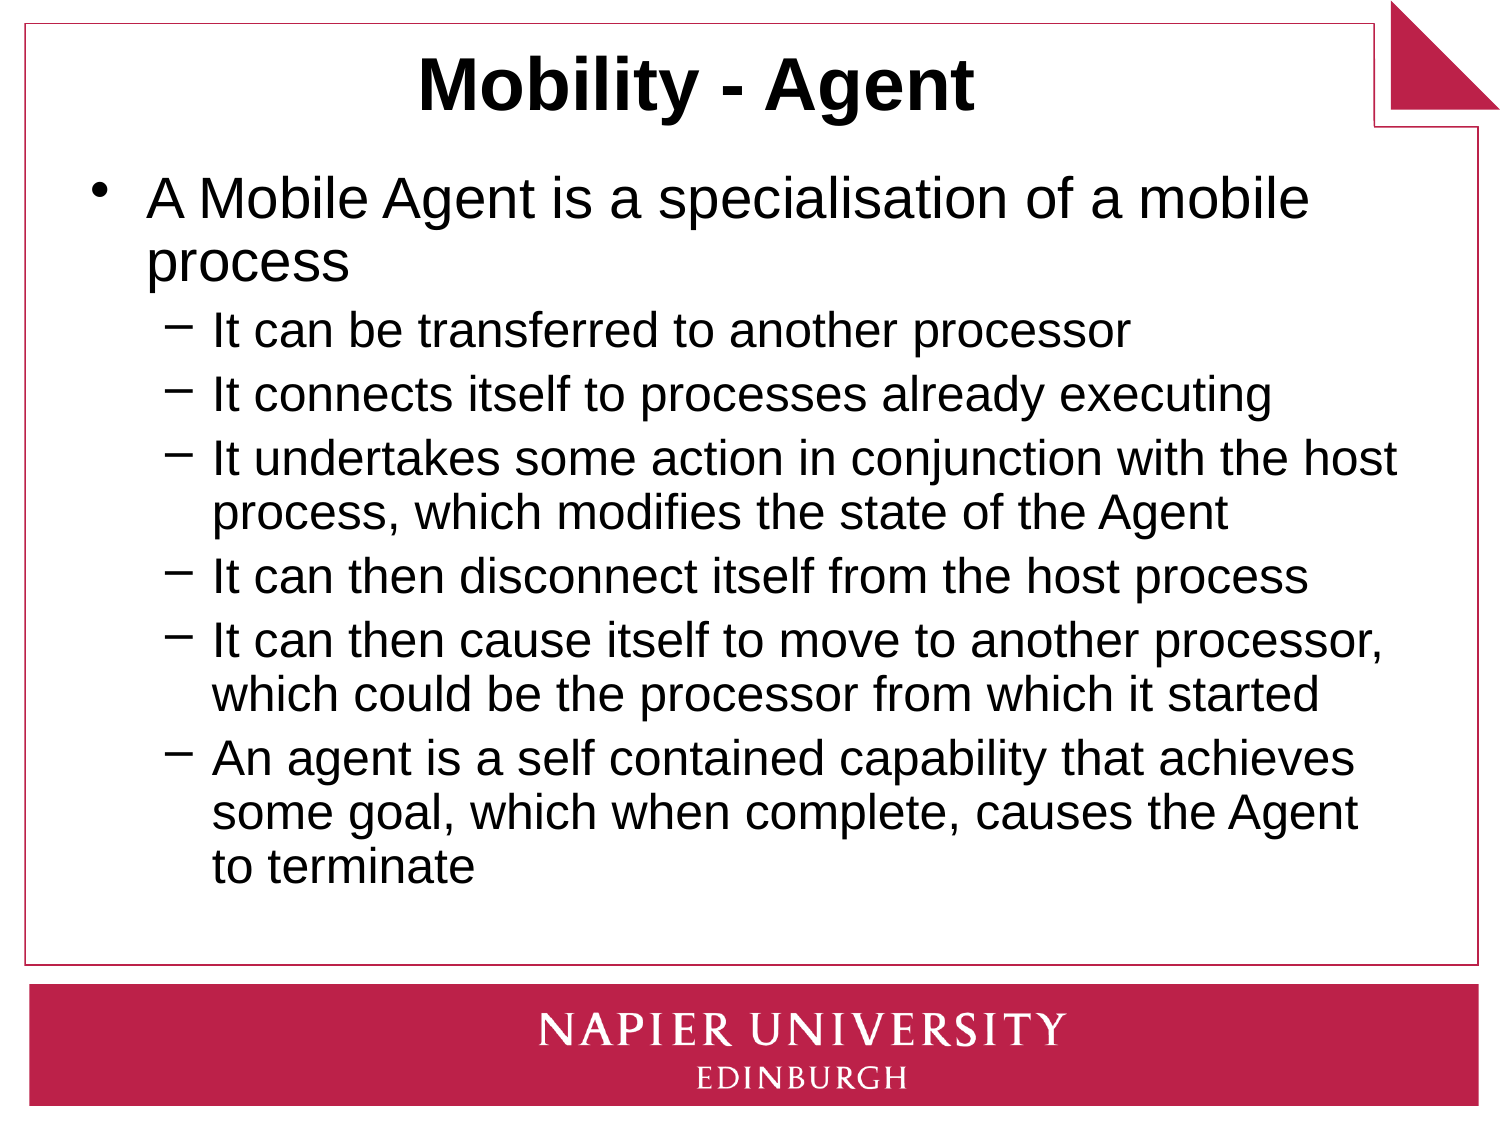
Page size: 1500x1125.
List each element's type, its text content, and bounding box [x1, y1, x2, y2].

list A Mobile Agent is a specialisation of a mobile process It can be transferred to another processor It connects itself to processes already executing It undertakes some action in conjunction with the host process, which modifies the state of the Agent It can then disconnect itself from the host process It can then cause itself to move to another processor, which could be the processor from which it started An agent is a self contained capability that achieves some goal, which when complete, causes the Agent to terminate [74, 160, 1426, 936]
title Mobility - Agent [29, 30, 1365, 130]
